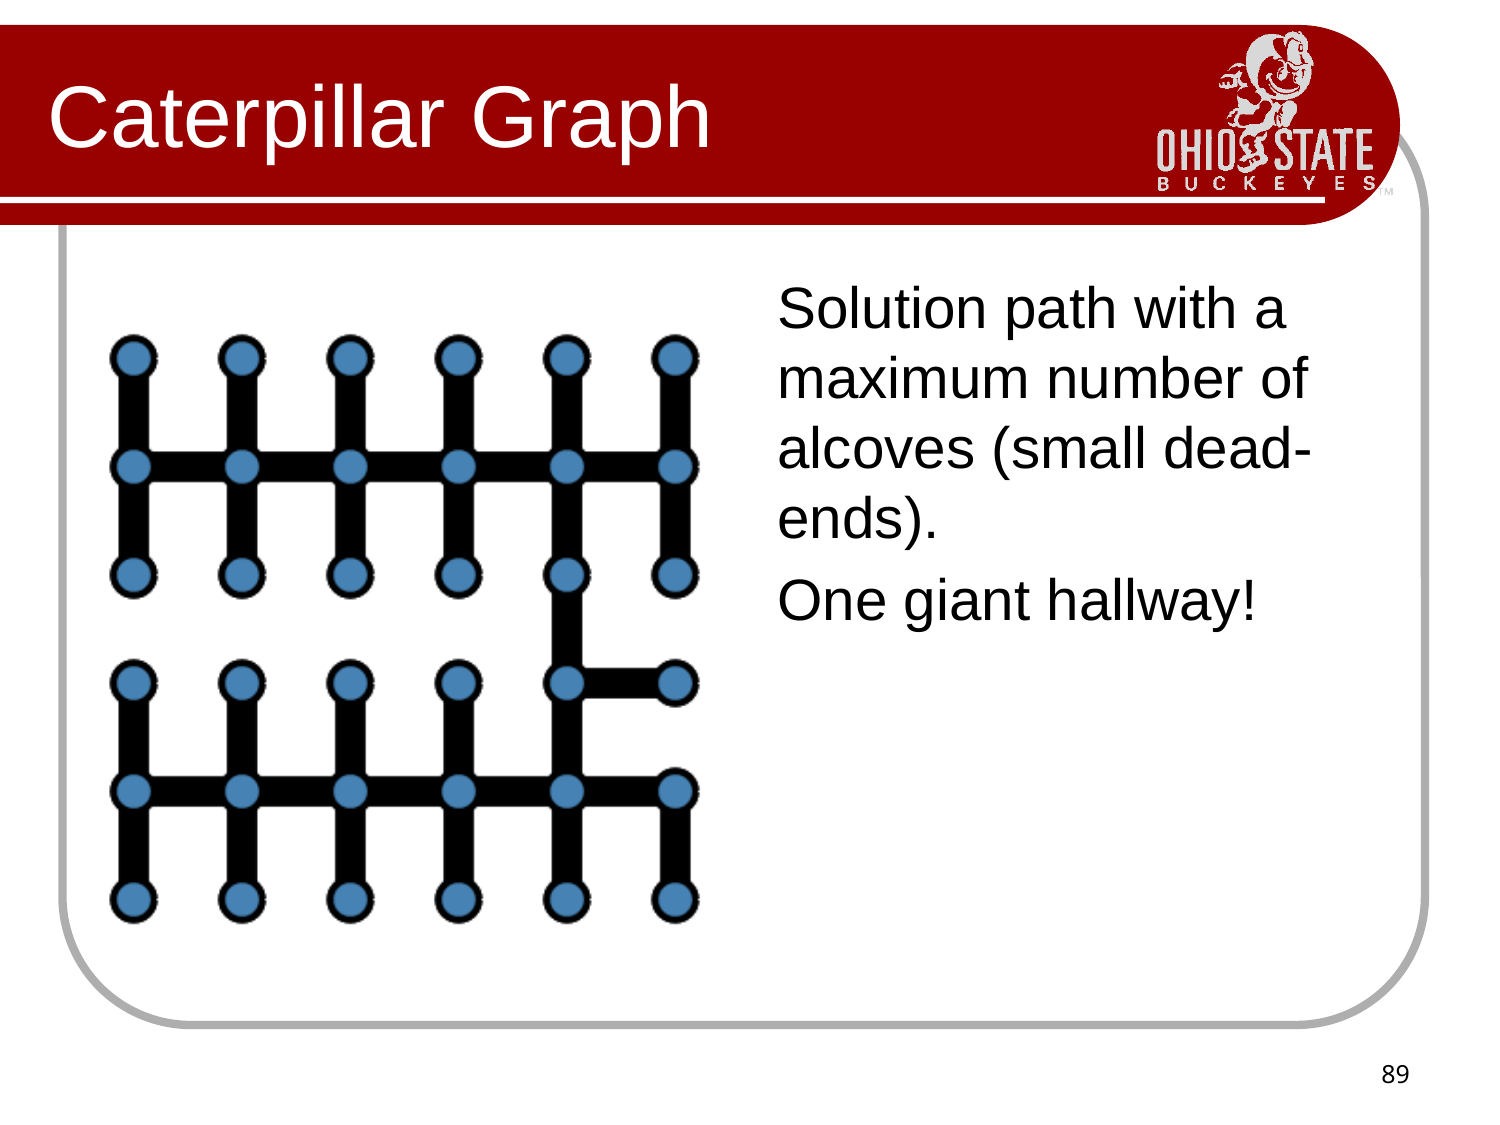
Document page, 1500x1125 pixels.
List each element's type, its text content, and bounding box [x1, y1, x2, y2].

title Caterpillar Graph [31, 37, 1201, 188]
list Solution path with a maximum number of alcoves (small dead-ends). One giant hallway! [762, 262, 1401, 988]
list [99, 313, 738, 937]
slide_number 89 [1074, 1024, 1426, 1101]
